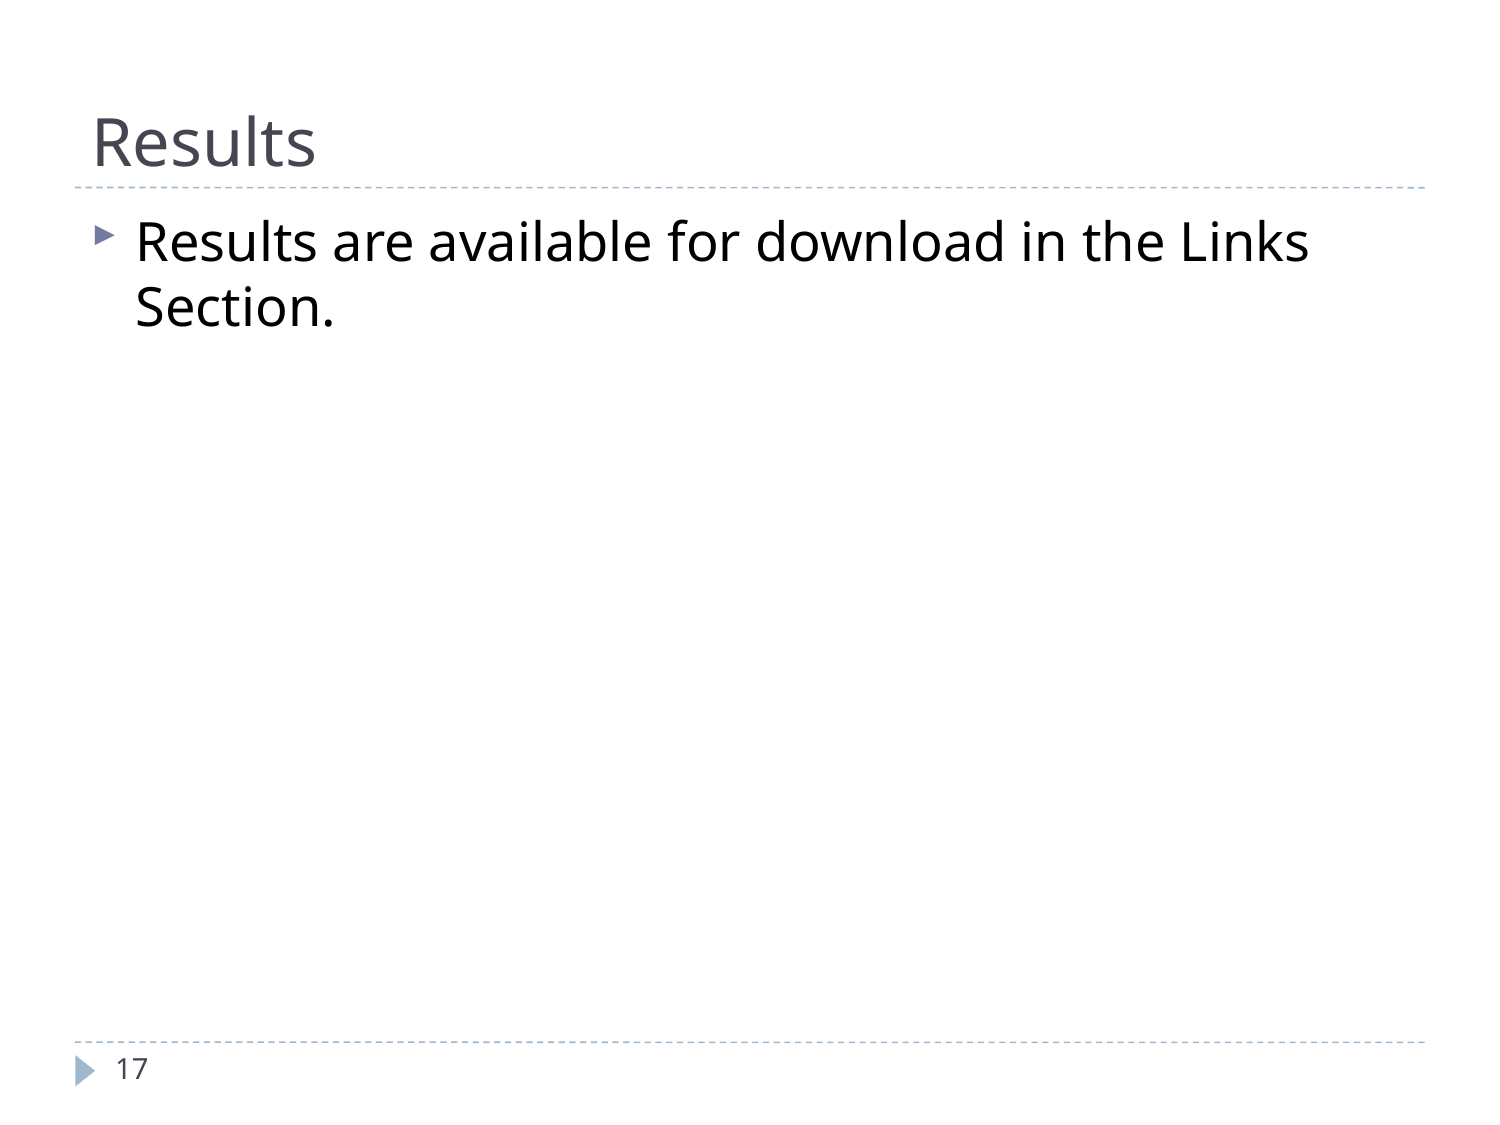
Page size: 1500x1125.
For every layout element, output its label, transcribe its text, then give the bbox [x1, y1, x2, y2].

text_box Results are available for download in the Links Section. [76, 199, 1427, 1010]
text_box Results [76, 24, 1427, 188]
text_box 17 [100, 1042, 426, 1103]
